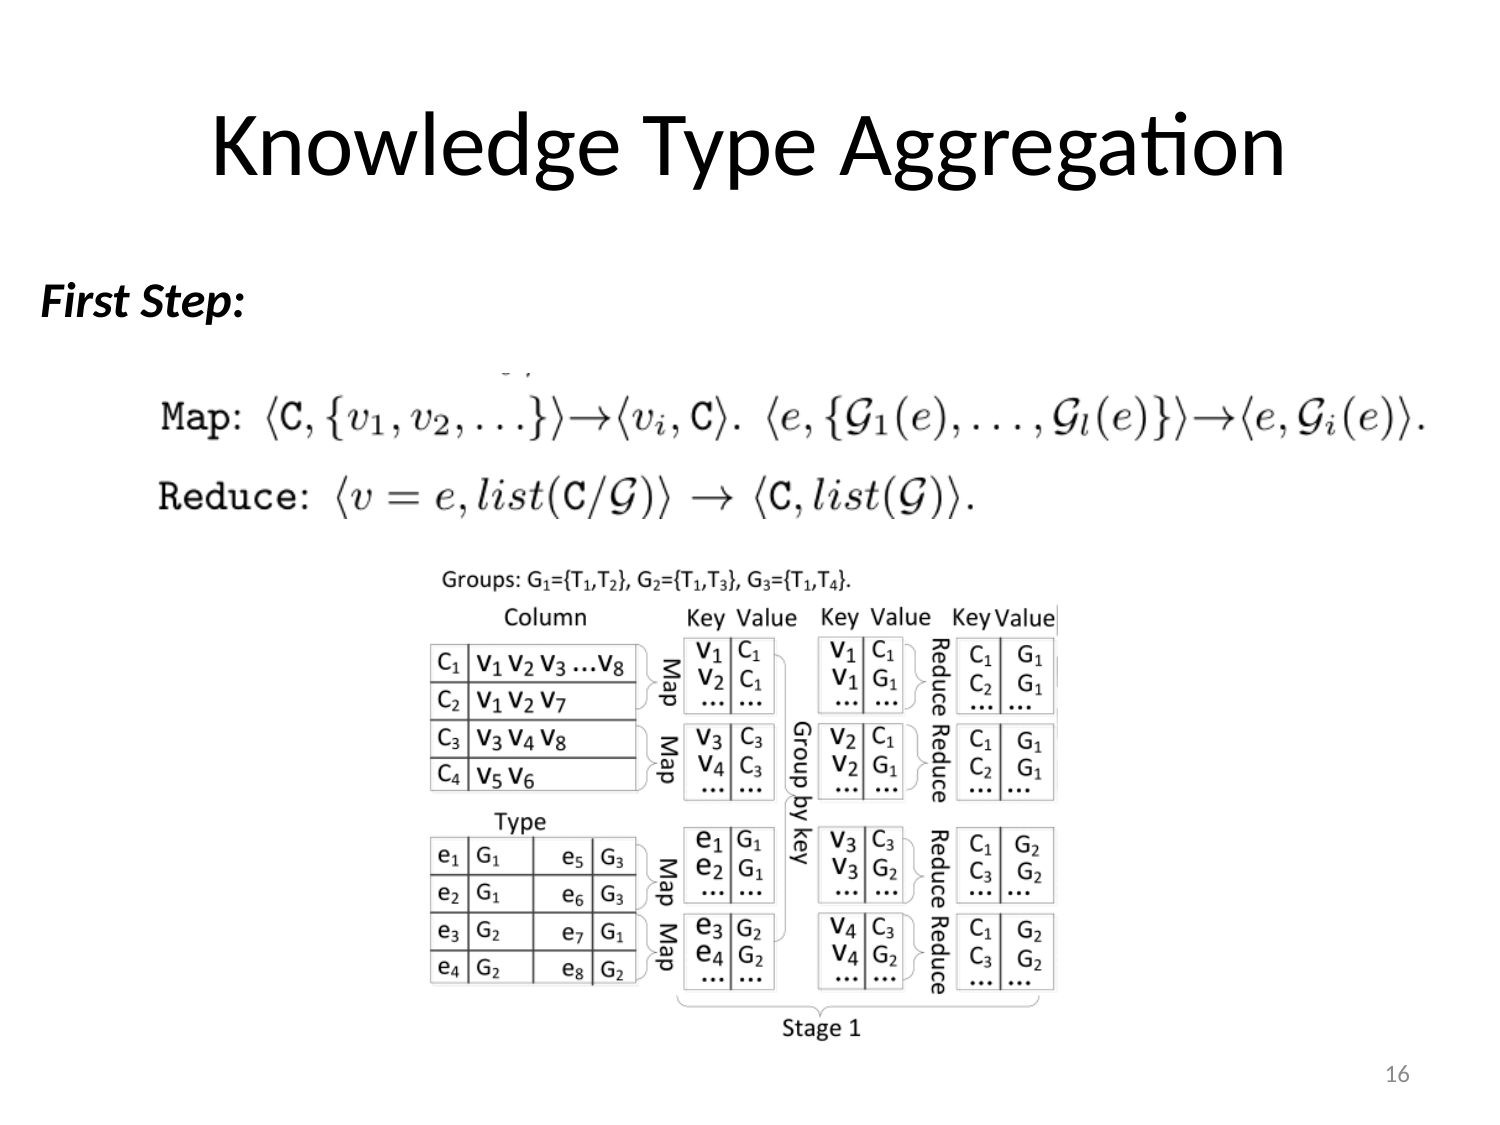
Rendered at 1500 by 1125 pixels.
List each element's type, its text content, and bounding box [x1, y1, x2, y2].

title Knowledge Type Aggregation [75, 45, 1425, 233]
slide_number 16 [1074, 1042, 1425, 1103]
text_box First Step: [25, 260, 349, 336]
picture [142, 373, 1437, 445]
picture [128, 459, 987, 519]
picture [418, 550, 1058, 1051]
